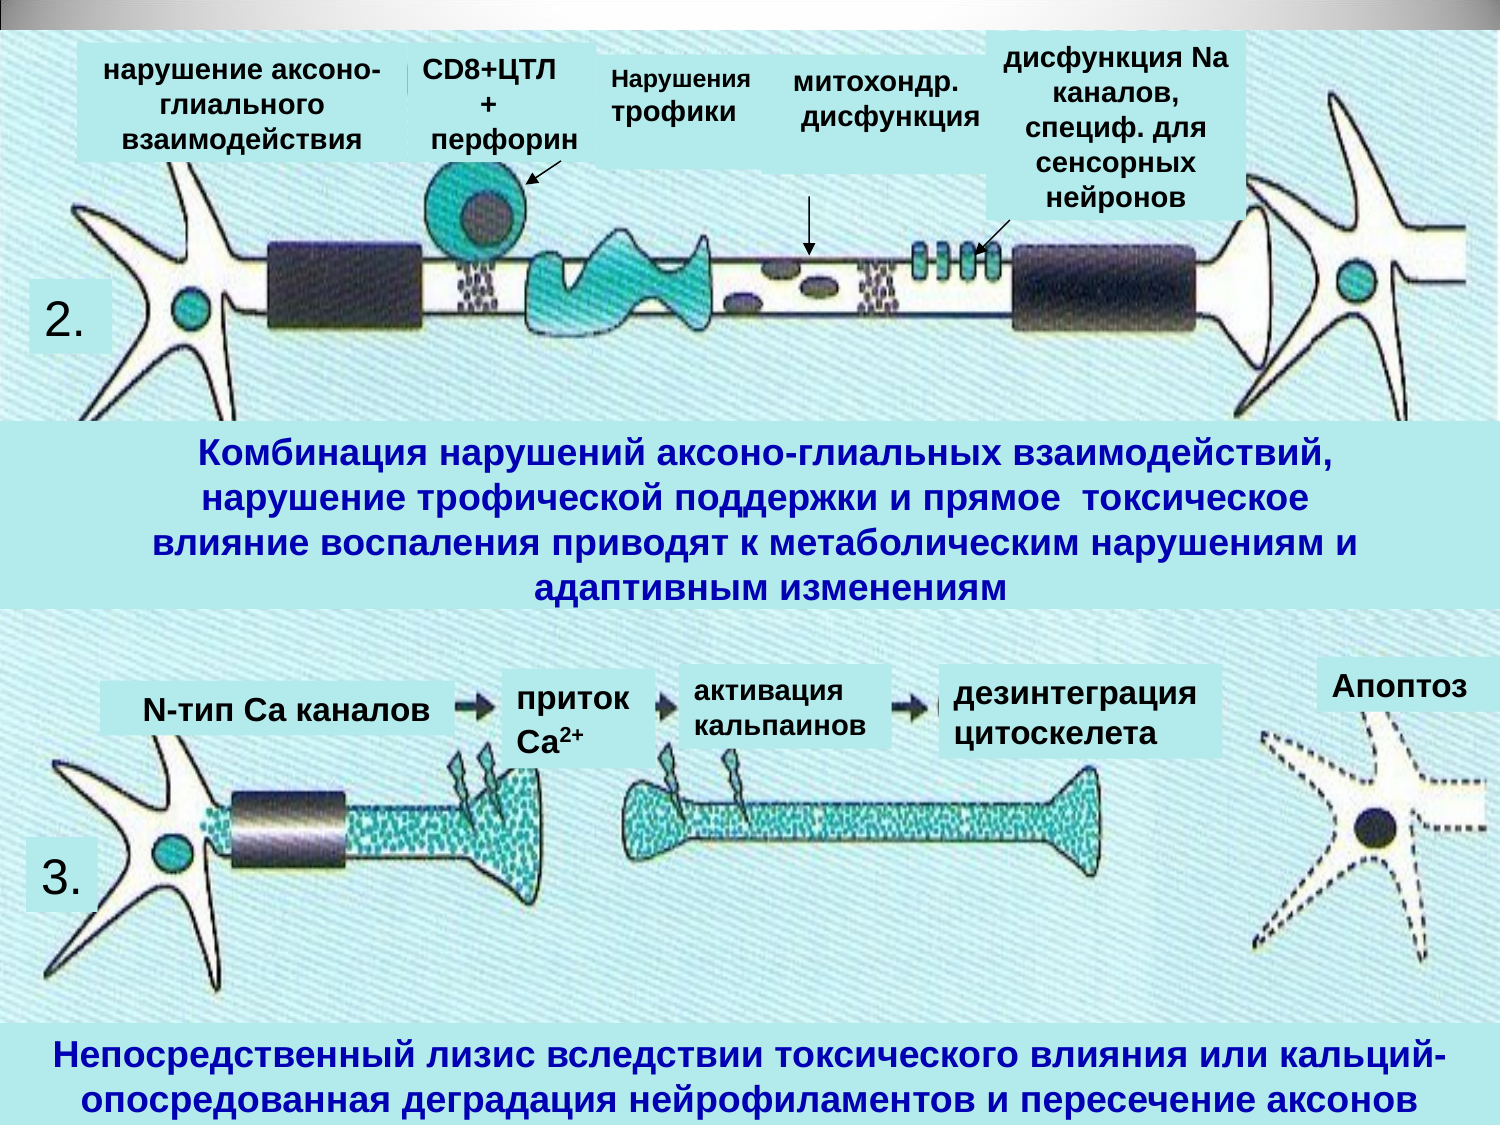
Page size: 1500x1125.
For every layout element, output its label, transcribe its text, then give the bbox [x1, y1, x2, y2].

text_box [0, 30, 1500, 516]
text_box Комбинация нарушений аксоно-глиальных взаимодействий, нарушение трофической поддержки и прямое токсическое влияние воспаления приводят к метаболическим нарушениям и адаптивным изменениям [0, 523, 1500, 609]
text_box Непосредственный лизис вследствии токсического влияния или кальций- опосредованная деградация нейрофиламентов и пересечение аксонов [0, 1042, 1500, 1125]
picture [0, 0, 1500, 30]
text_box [0, 609, 1500, 1036]
